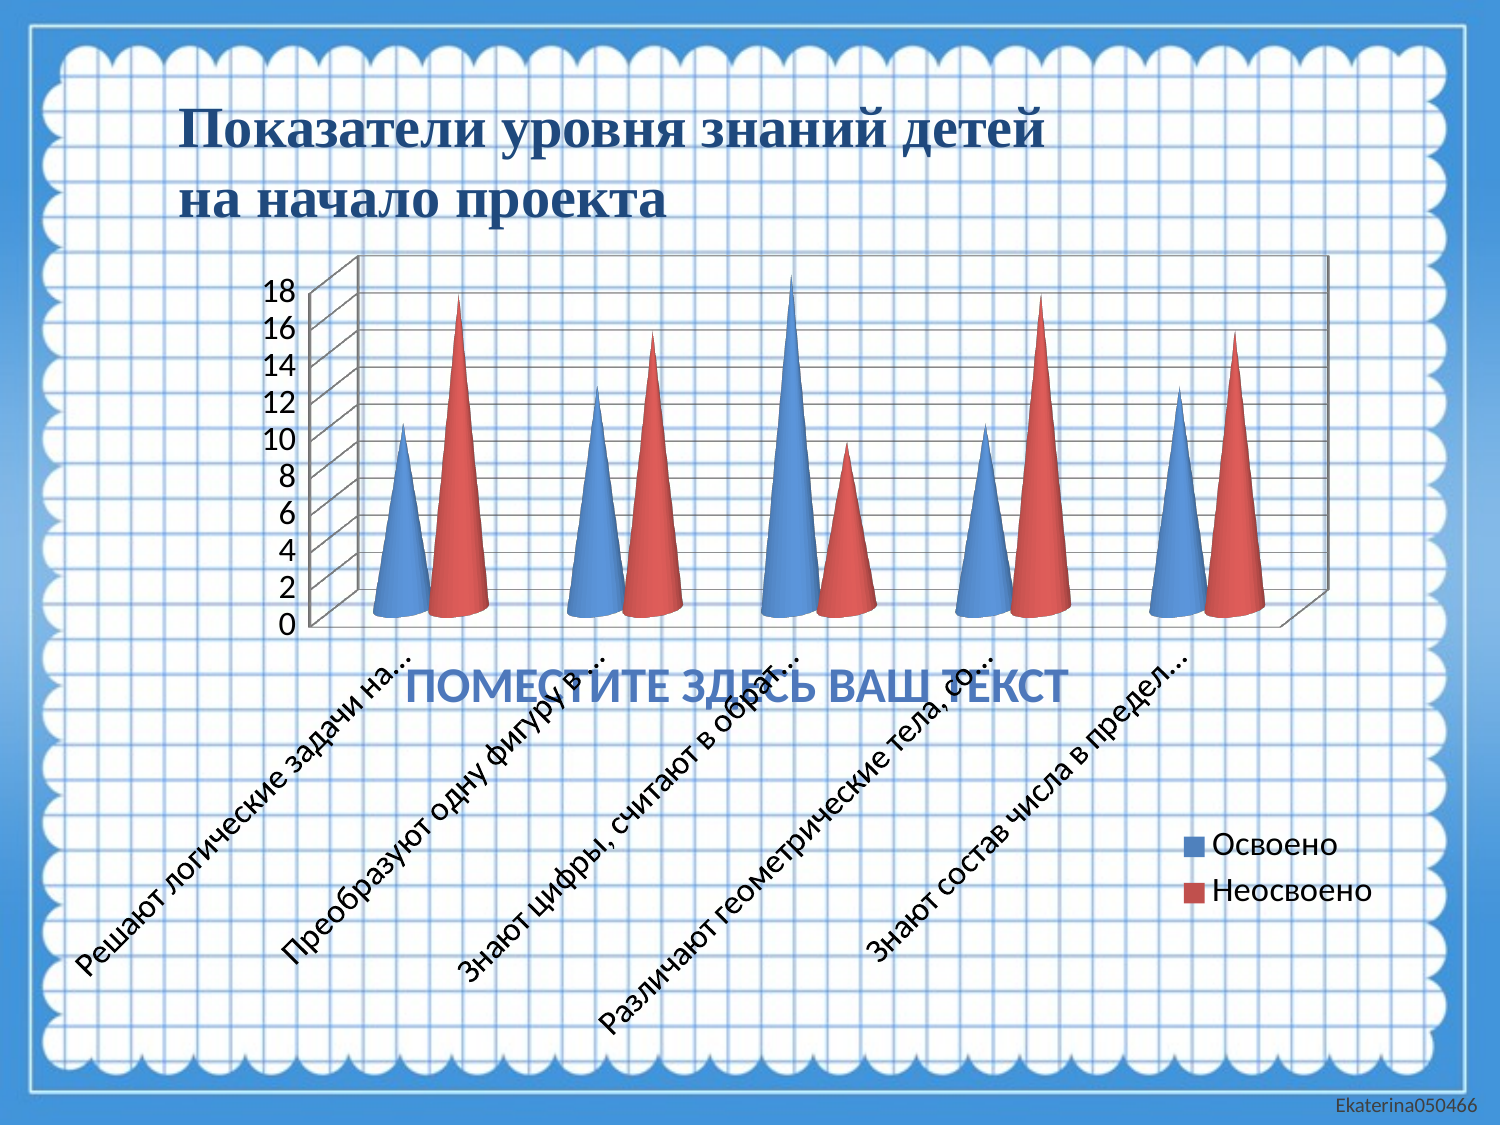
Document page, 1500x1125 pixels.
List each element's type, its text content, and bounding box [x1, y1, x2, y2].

text_box Показатели уровня знаний детей на начало проекта [163, 81, 1125, 221]
chart [70, 222, 1446, 1044]
picture [0, 0, 1500, 1125]
